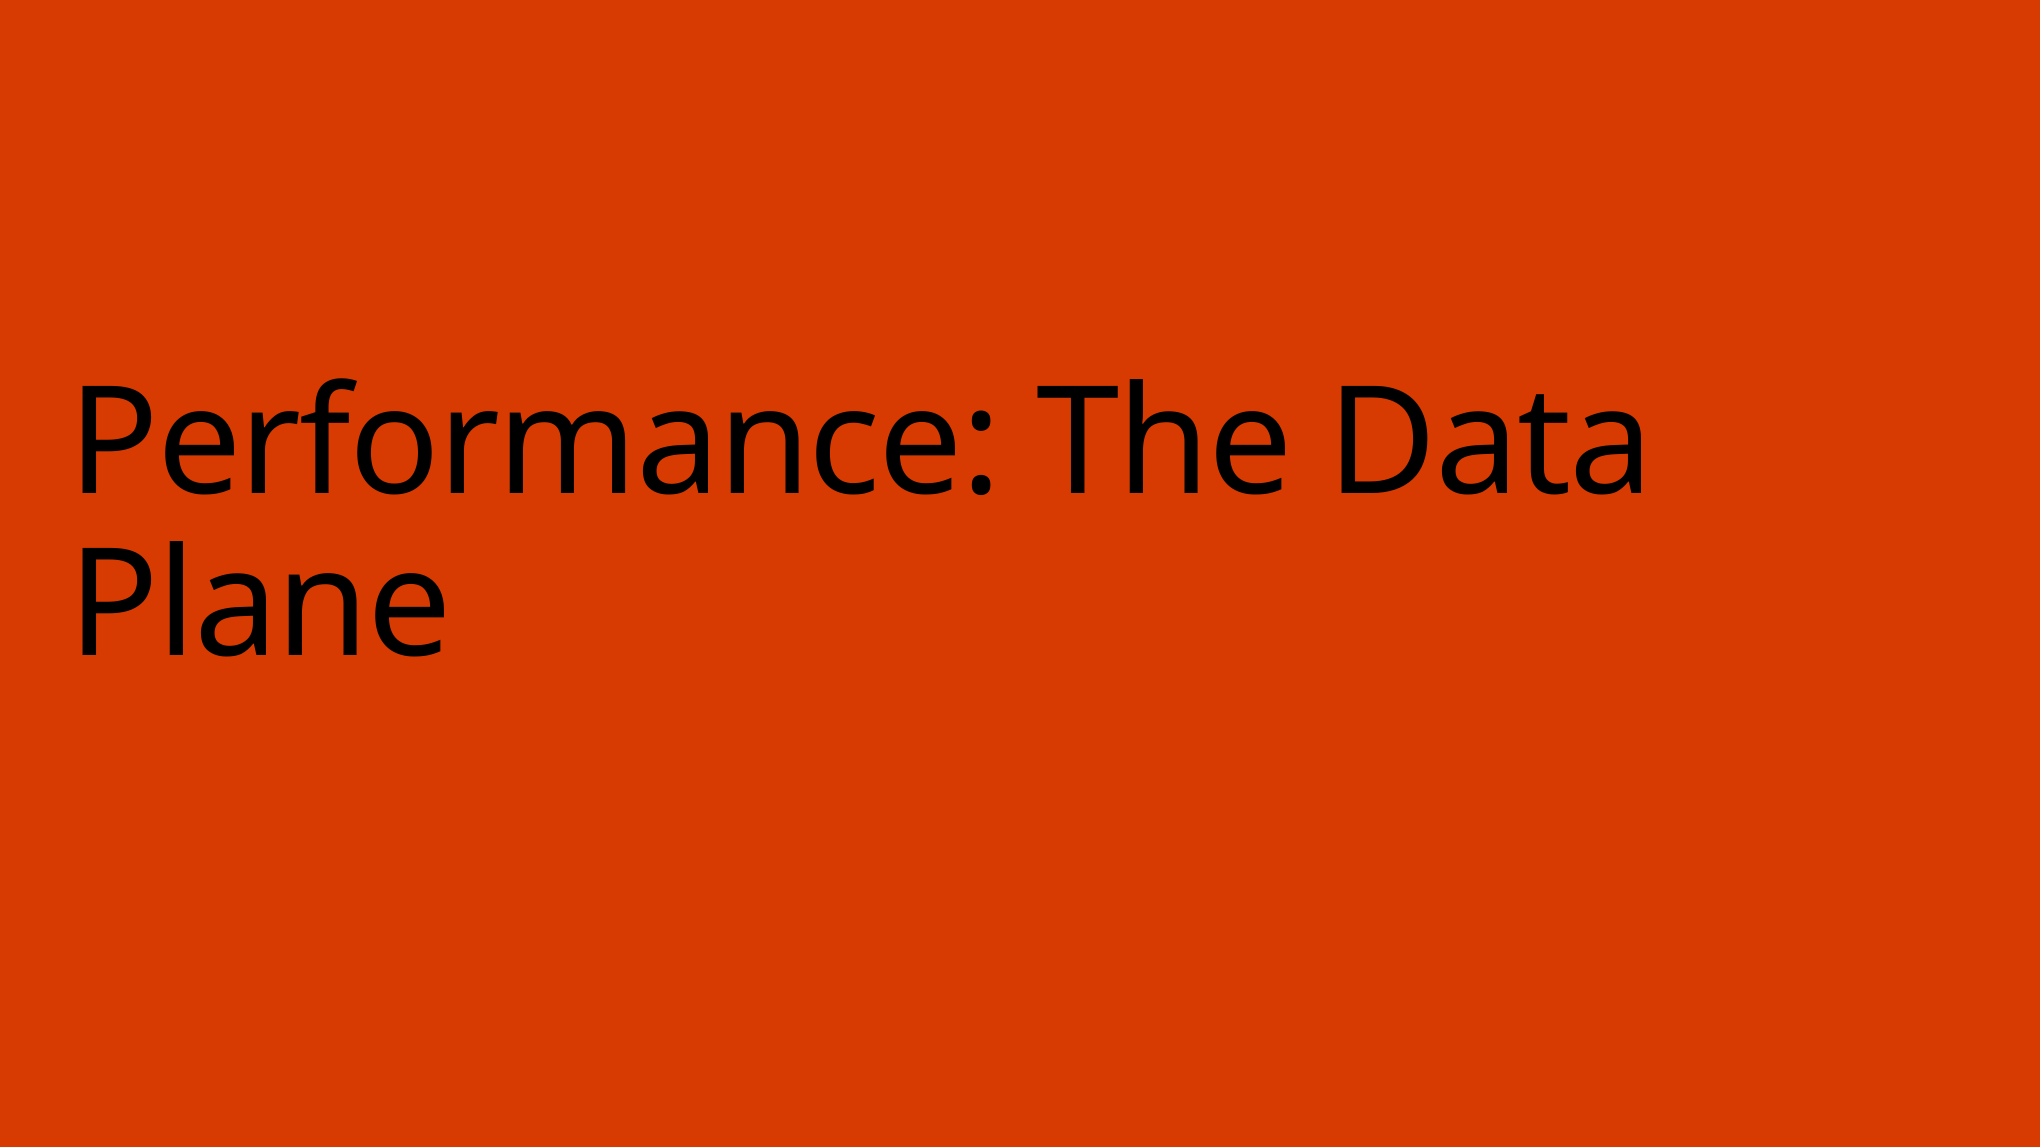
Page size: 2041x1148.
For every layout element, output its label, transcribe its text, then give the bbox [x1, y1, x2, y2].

title Performance: The Data Plane [45, 348, 1996, 543]
